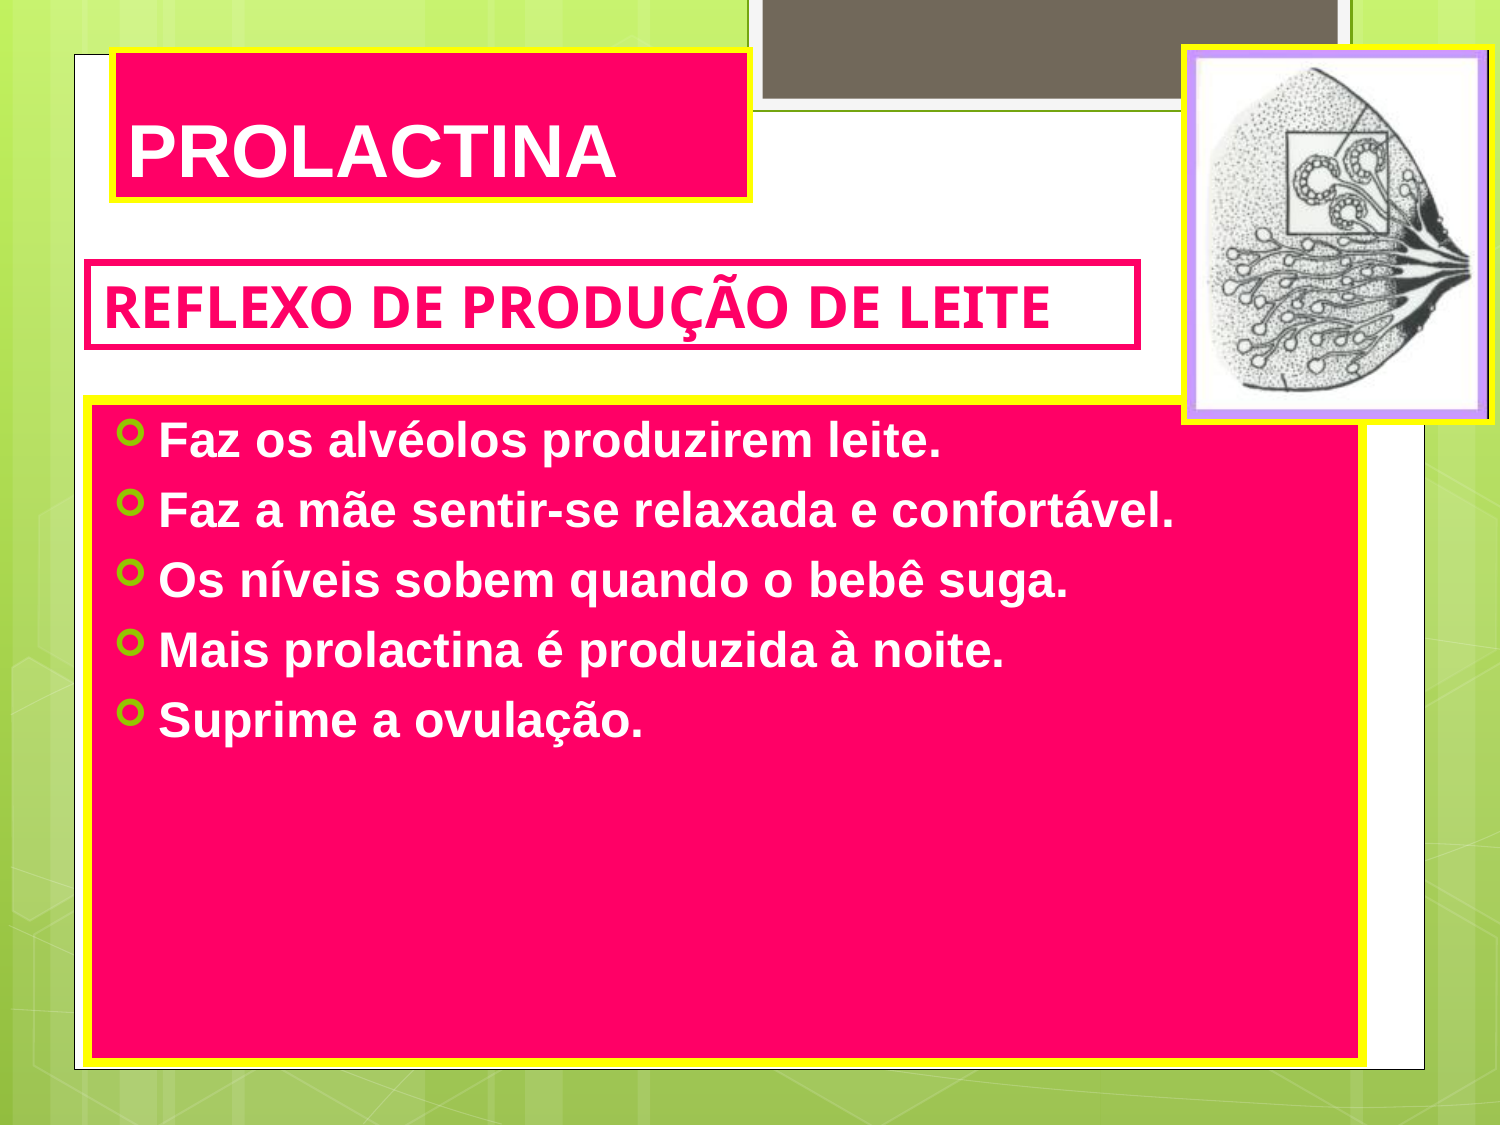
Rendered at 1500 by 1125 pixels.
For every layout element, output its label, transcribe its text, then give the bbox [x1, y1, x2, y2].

title PROLACTINA [112, 50, 750, 200]
list Faz os alvéolos produzirem leite. Faz a mãe sentir-se relaxada e confortável. Os níveis sobem quando o bebê suga. Mais prolactina é produzida à noite. Suprime a ovulação. [87, 399, 1363, 1063]
text_box REFLEXO DE PRODUÇÃO DE LEITE [87, 262, 1138, 348]
picture [1187, 49, 1490, 419]
